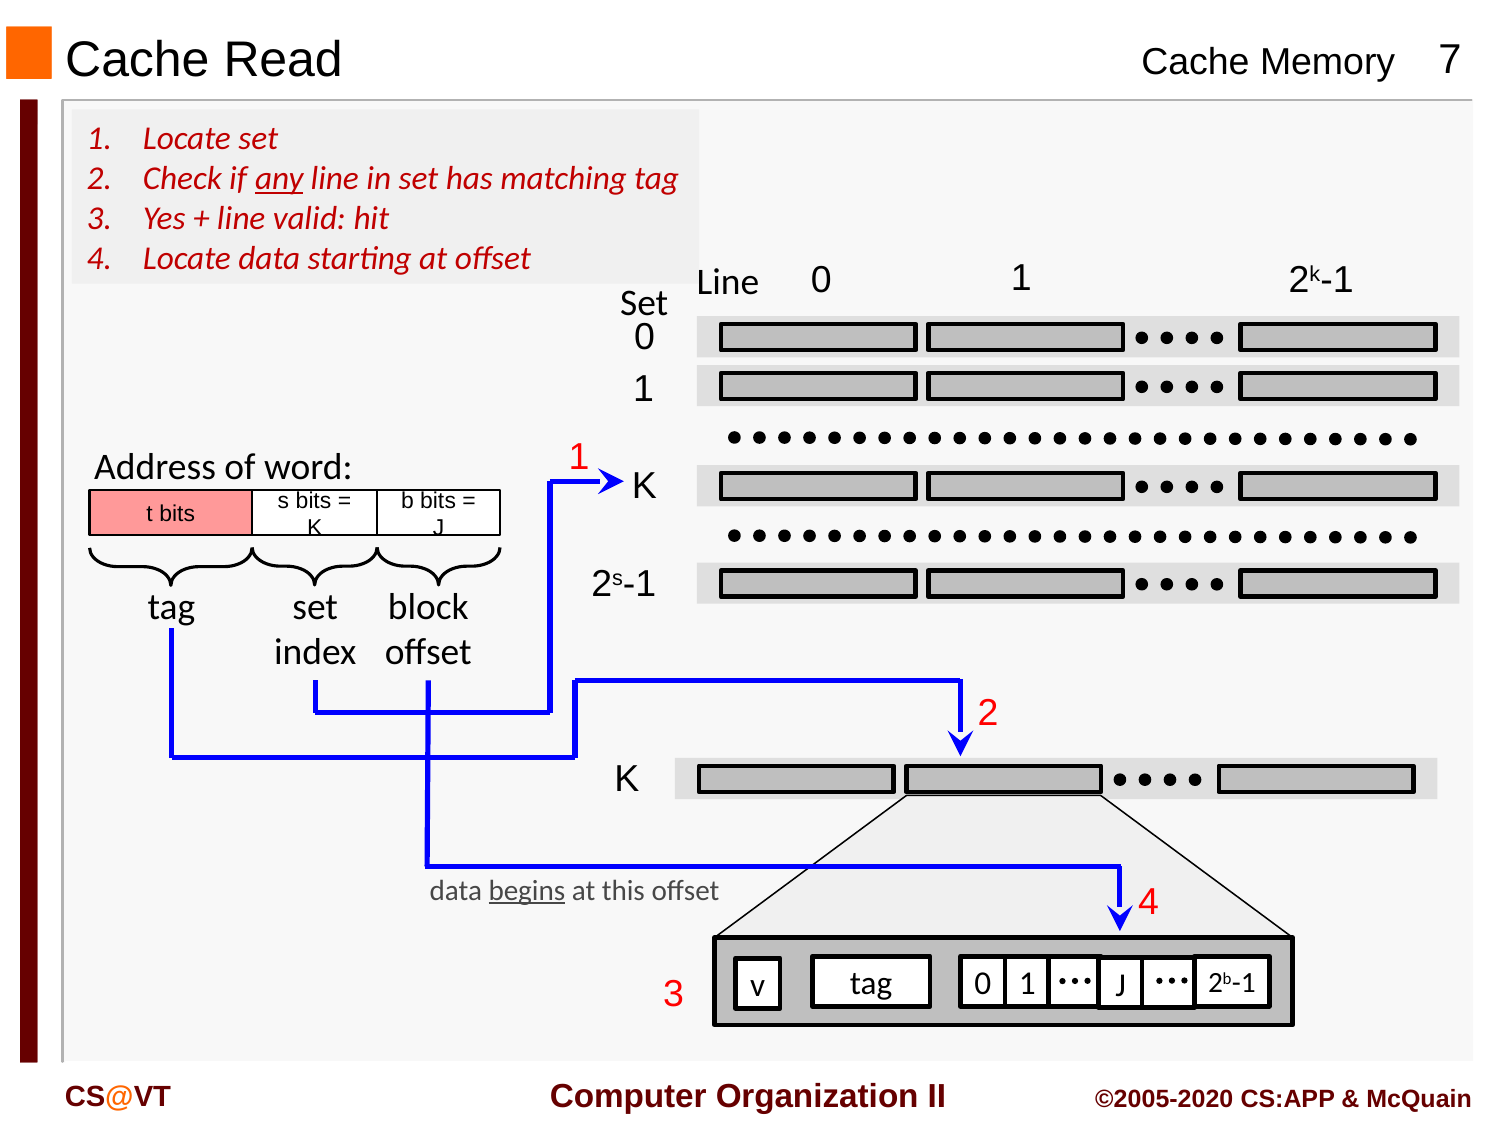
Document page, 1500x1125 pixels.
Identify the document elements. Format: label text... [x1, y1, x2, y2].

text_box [251, 424, 624, 546]
text_box 3 [648, 962, 699, 1022]
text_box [574, 244, 1460, 613]
title Cache Read [50, 28, 1000, 85]
text_box 2b-1 [1194, 956, 1270, 1007]
text_box [1178, 854, 1292, 937]
text_box v [735, 958, 781, 1009]
text_box J [1098, 957, 1141, 1008]
text_box t bits [89, 495, 246, 535]
table_cell 3 [1161, 981, 1183, 985]
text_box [89, 547, 365, 759]
text_box 1 [1005, 956, 1047, 1007]
text_box Locate set Check if any line in set has matching tag Yes + line valid: hit Locate data starting at offset [71, 109, 700, 284]
text_box [1048, 956, 1102, 1007]
text_box Address of word: [79, 434, 246, 495]
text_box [1180, 746, 1438, 808]
text_box [714, 937, 1293, 1025]
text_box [367, 547, 1175, 932]
text_box 0 [960, 956, 1005, 1007]
text_box [1141, 957, 1195, 1008]
text_box tag [812, 956, 931, 1007]
table_cell [1064, 982, 1087, 986]
